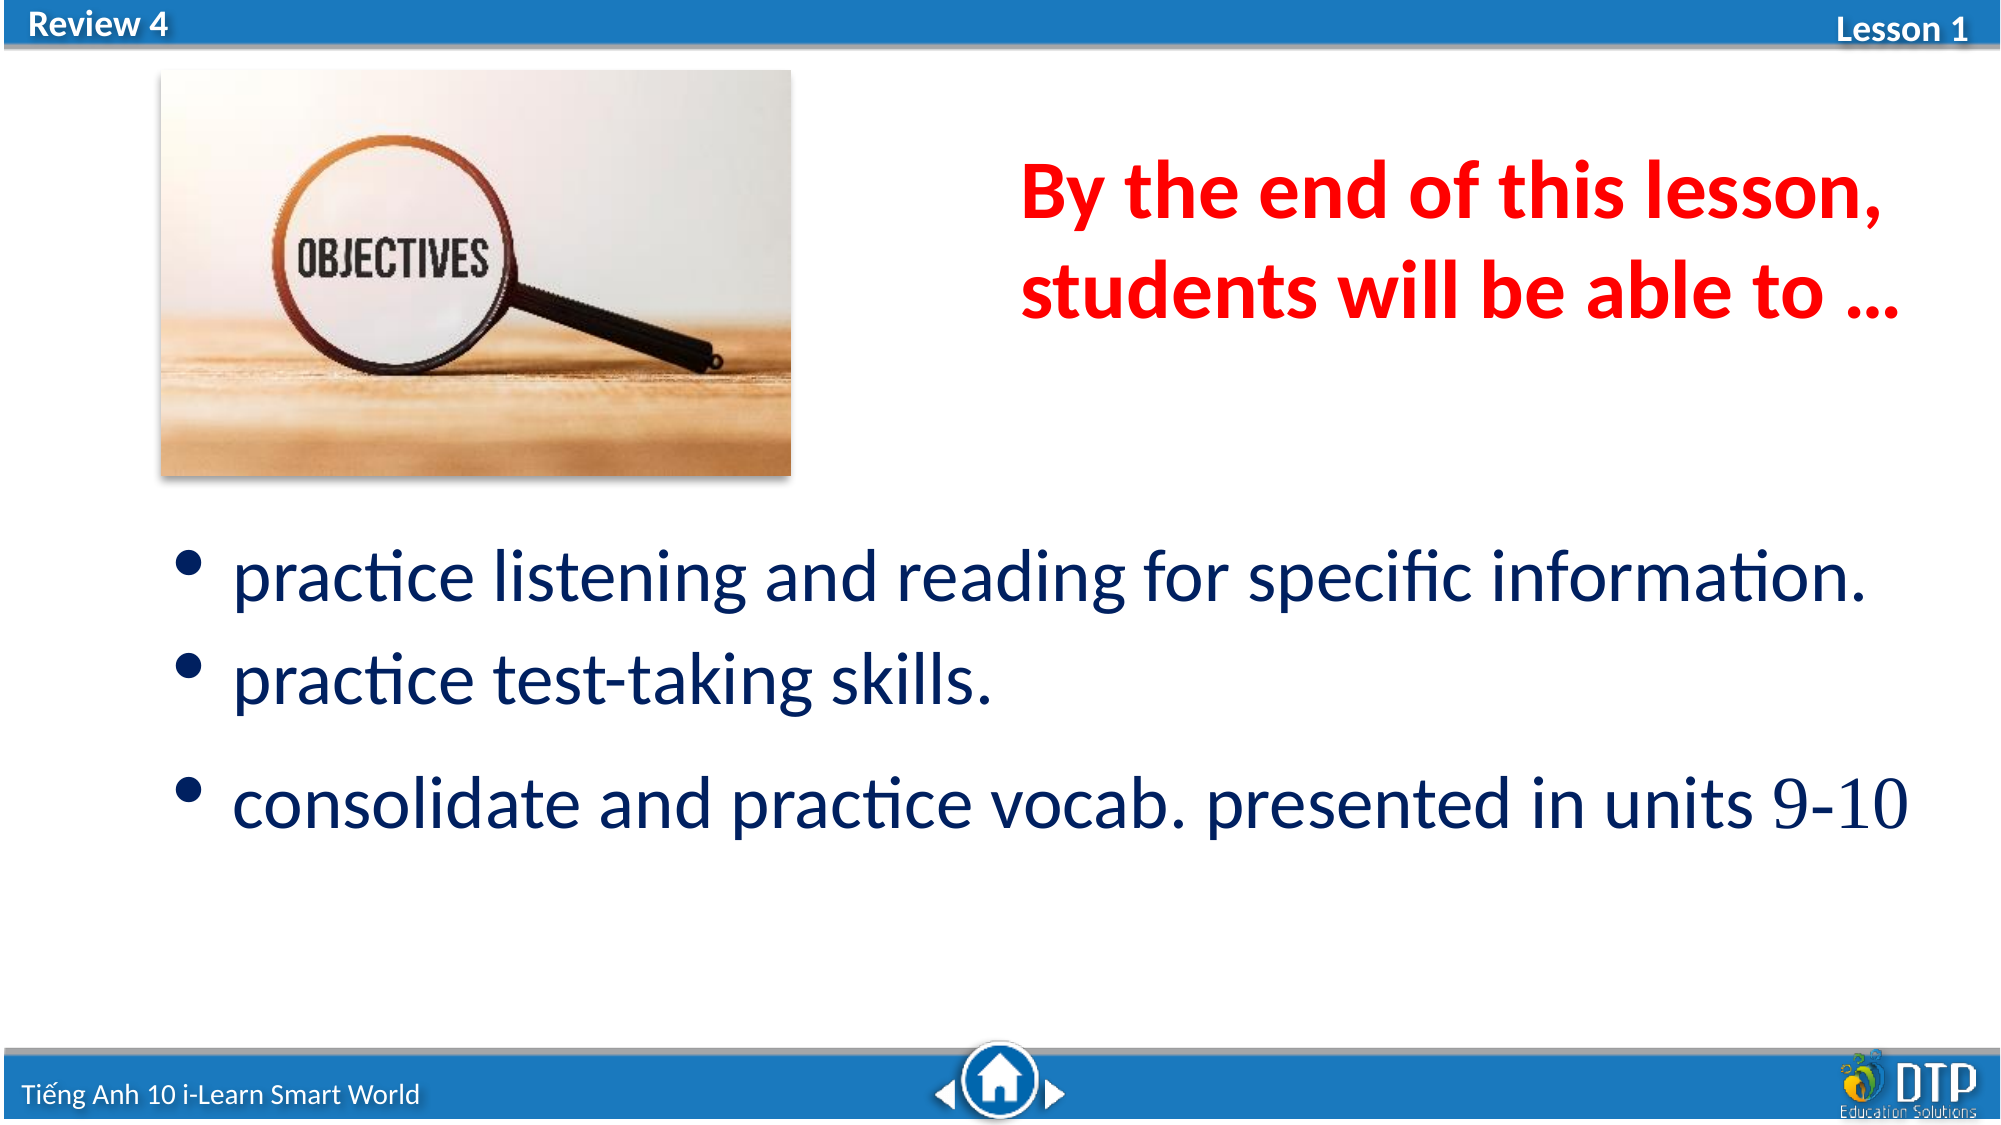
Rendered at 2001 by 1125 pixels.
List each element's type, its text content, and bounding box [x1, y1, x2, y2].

picture [4, 0, 2001, 1123]
text_box practice listening and reading for specific information. practice test-taking skills. consolidate and practice vocab. presented in units 9-10 [161, 505, 1975, 852]
text_box By the end of this lesson, students will be able to … [1006, 127, 1919, 343]
